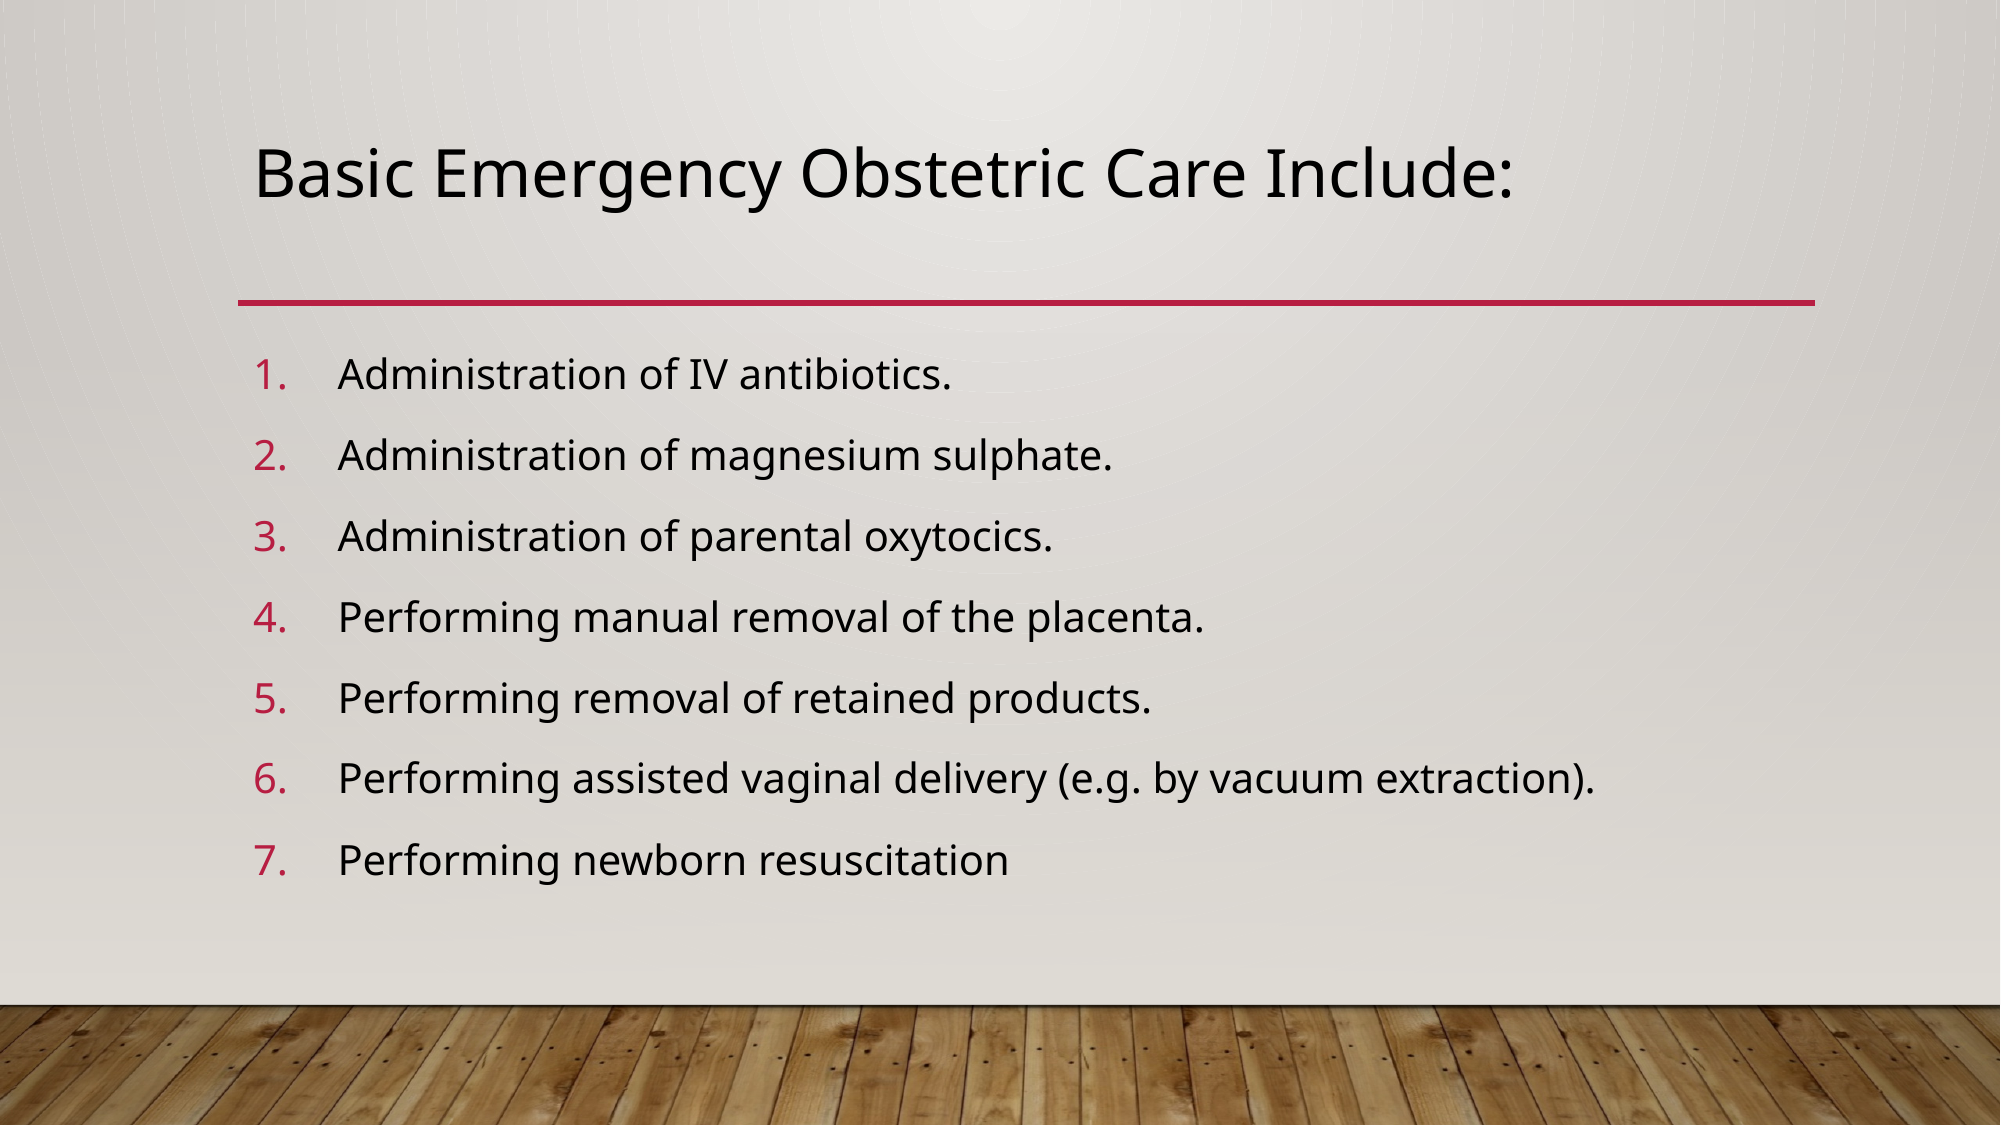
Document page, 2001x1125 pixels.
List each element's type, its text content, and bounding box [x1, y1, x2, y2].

title Basic Emergency Obstetric Care Include: [238, 131, 1814, 305]
list Administration of IV antibiotics. Administration of magnesium sulphate. Administration of parental oxytocics. Performing manual removal of the placenta. Performing removal of retained products. Performing assisted vaginal delivery (e.g. by vacuum extraction). Performing newborn resuscitation [238, 330, 1814, 897]
picture [0, 1005, 2000, 1125]
